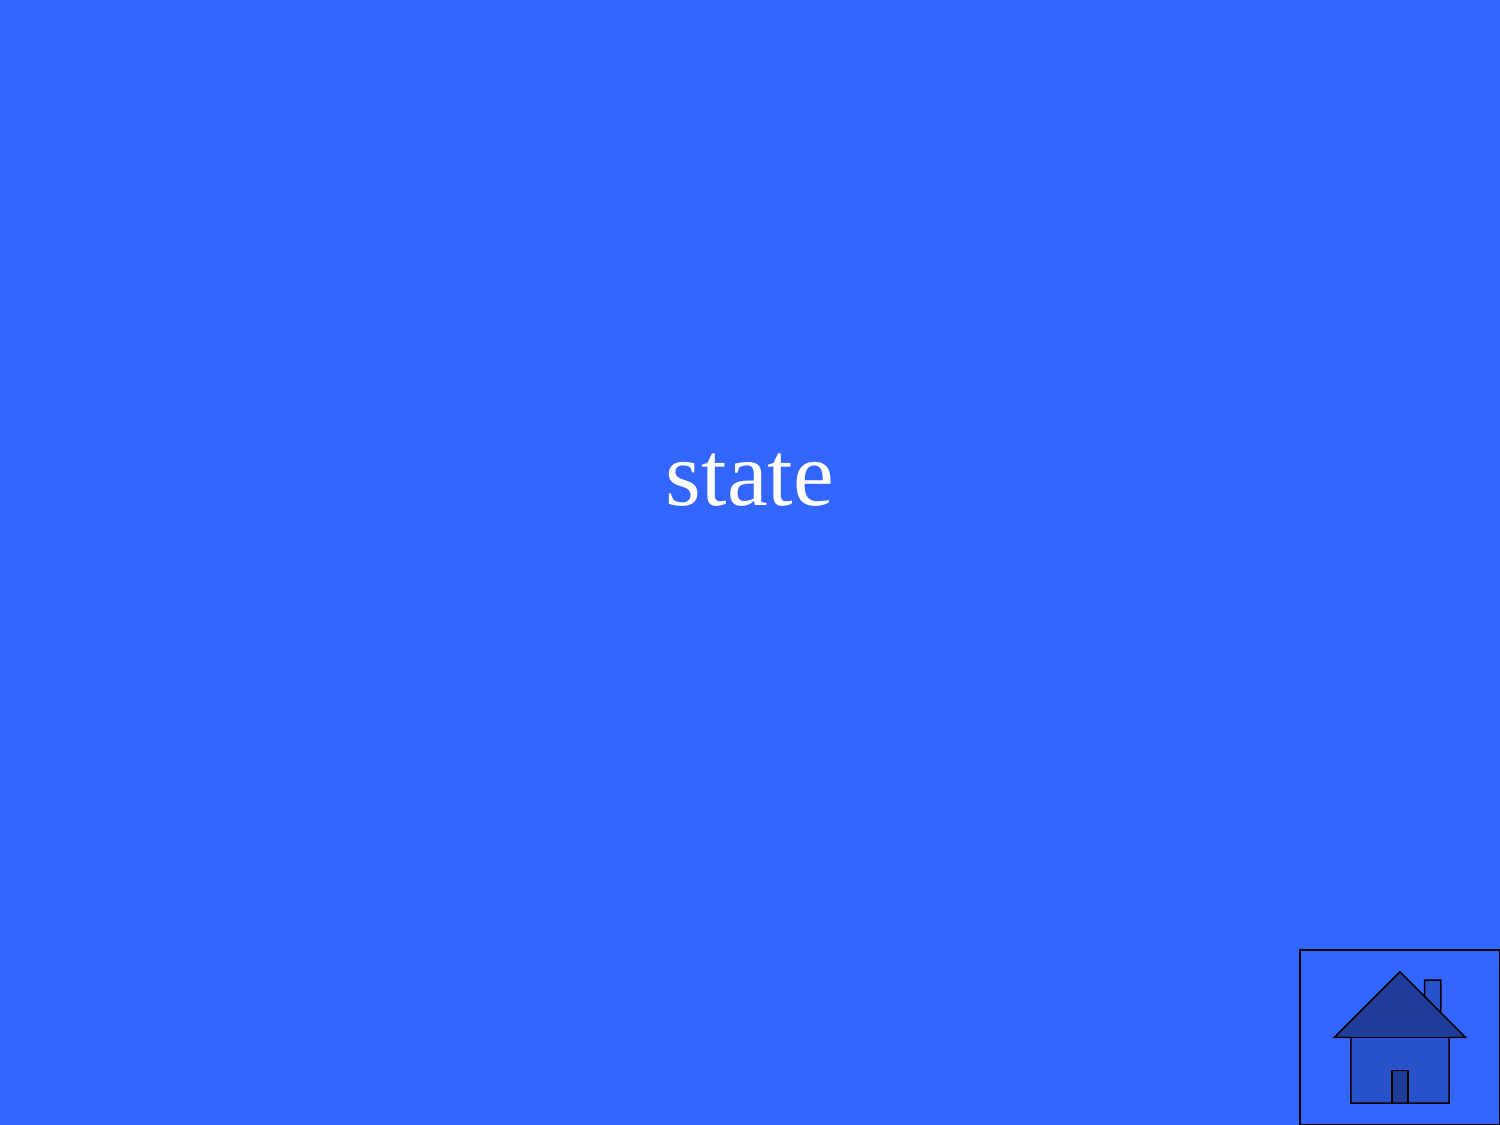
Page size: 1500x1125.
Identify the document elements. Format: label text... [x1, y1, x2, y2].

text_box [1299, 950, 1500, 1125]
title state [112, 374, 1388, 563]
